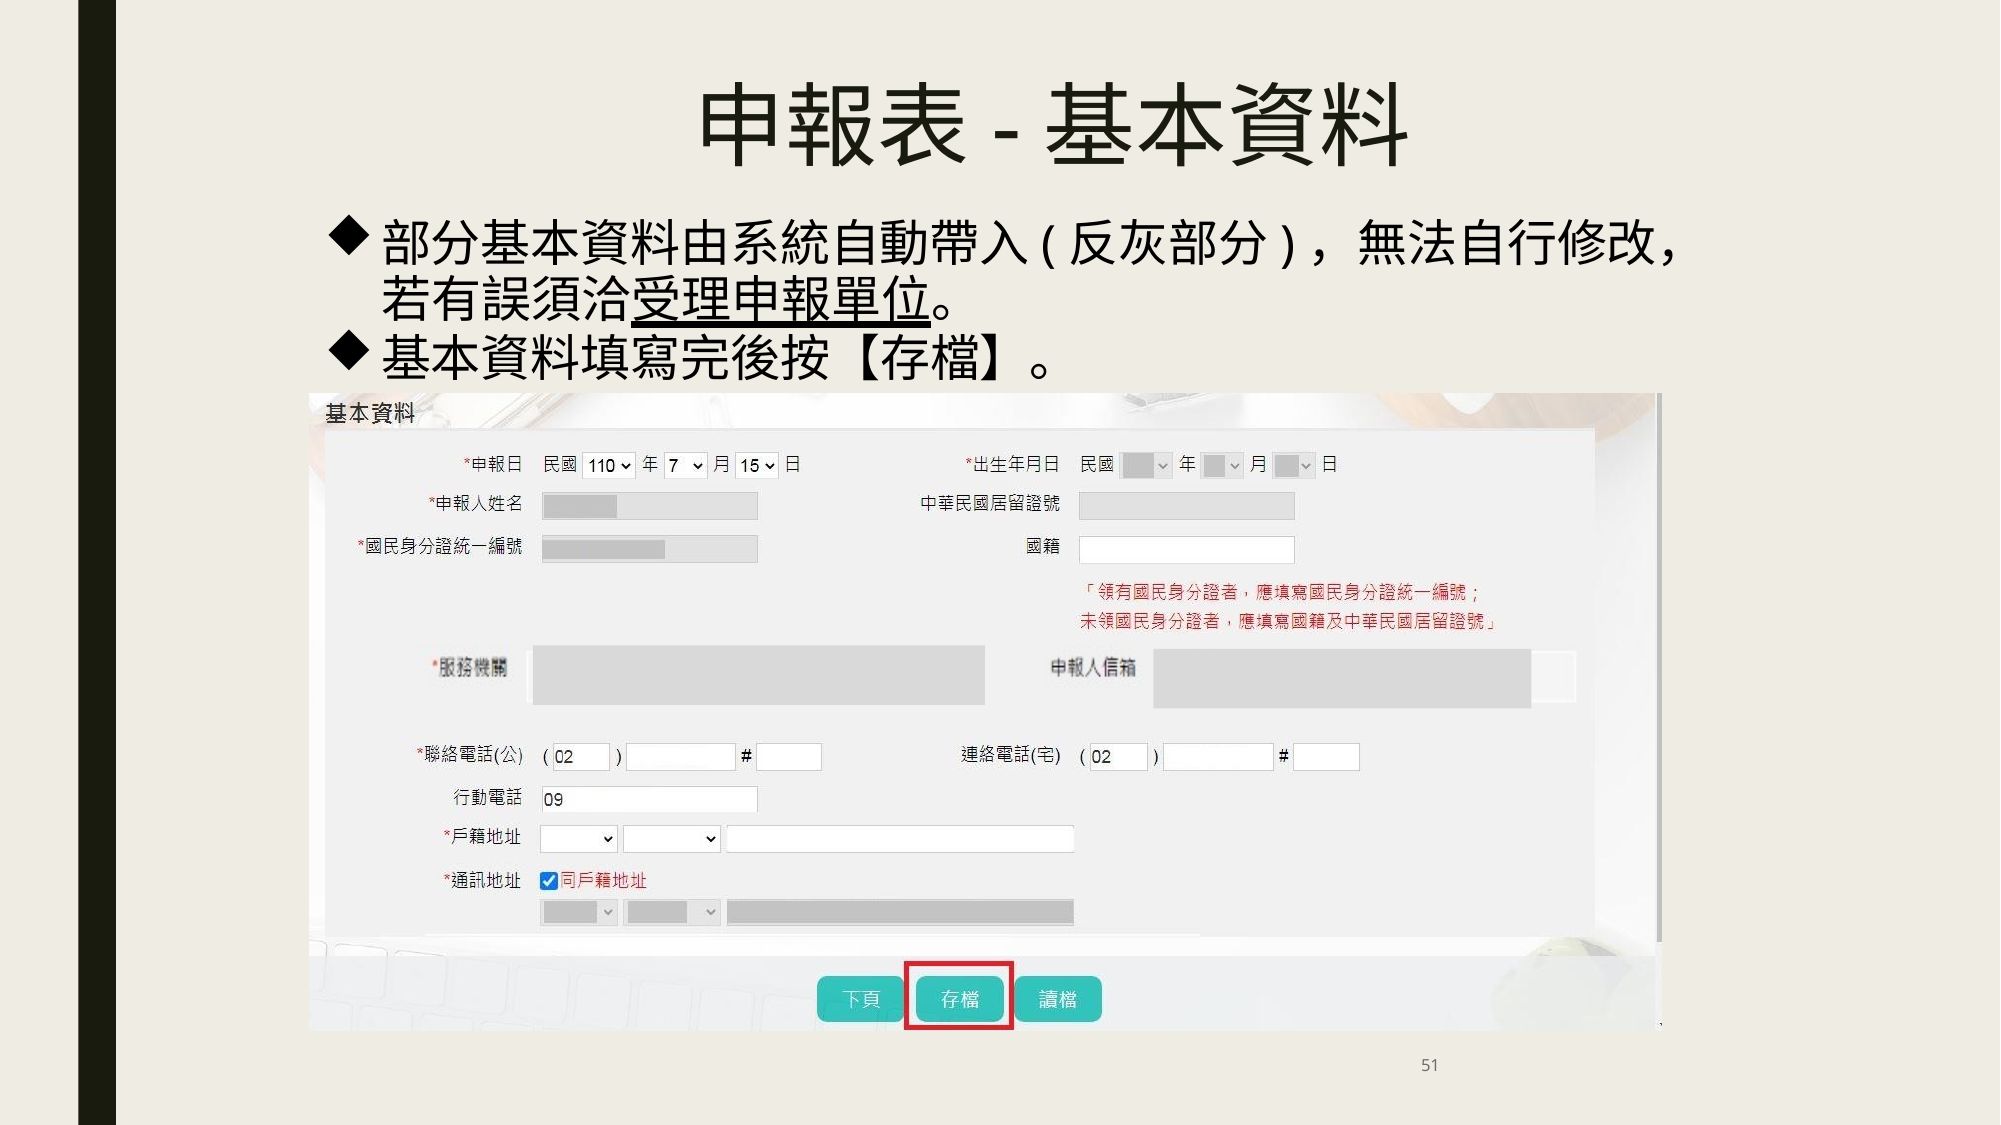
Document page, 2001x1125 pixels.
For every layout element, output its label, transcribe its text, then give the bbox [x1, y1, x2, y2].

slide_number 51 [1414, 1031, 1444, 1125]
text_box 部分基本資料由系統自動帶入(反灰部分)，無法自行修改， 若有誤須洽受理申報單位。 基本資料填寫完後按【存檔】。 [322, 212, 1667, 387]
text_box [309, 393, 1662, 1031]
title 申報表-基本資料 [691, 65, 1517, 212]
